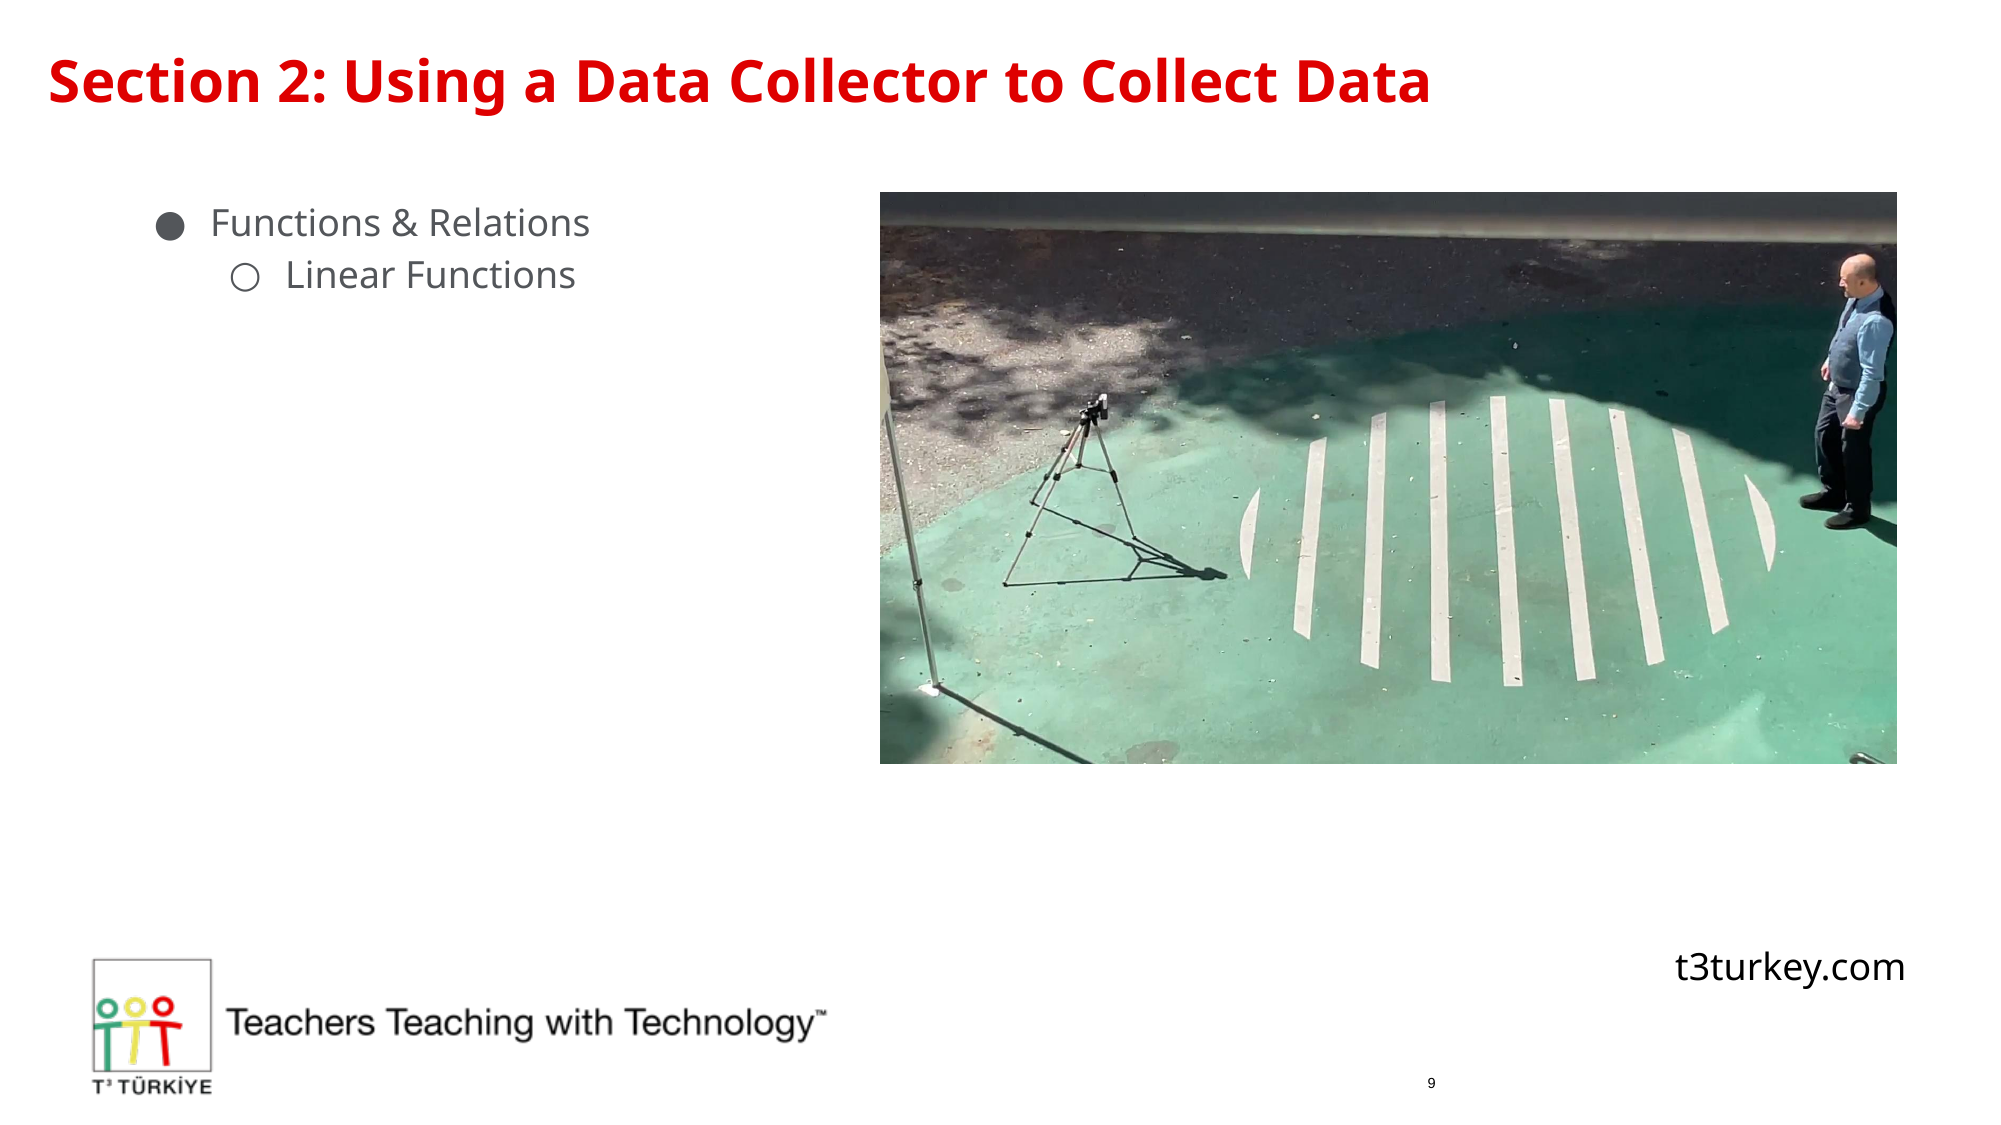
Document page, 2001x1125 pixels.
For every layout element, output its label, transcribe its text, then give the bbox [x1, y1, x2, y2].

slide_number ‹#› [0, 1068, 1436, 1125]
text_box Section 2: Using a Data Collector to Collect Data [33, 44, 2000, 151]
text_box Functions & Relations Linear Functions [120, 177, 850, 363]
picture [65, 935, 853, 1116]
picture [880, 192, 1897, 764]
text_box t3turkey.com [1660, 935, 1936, 1041]
